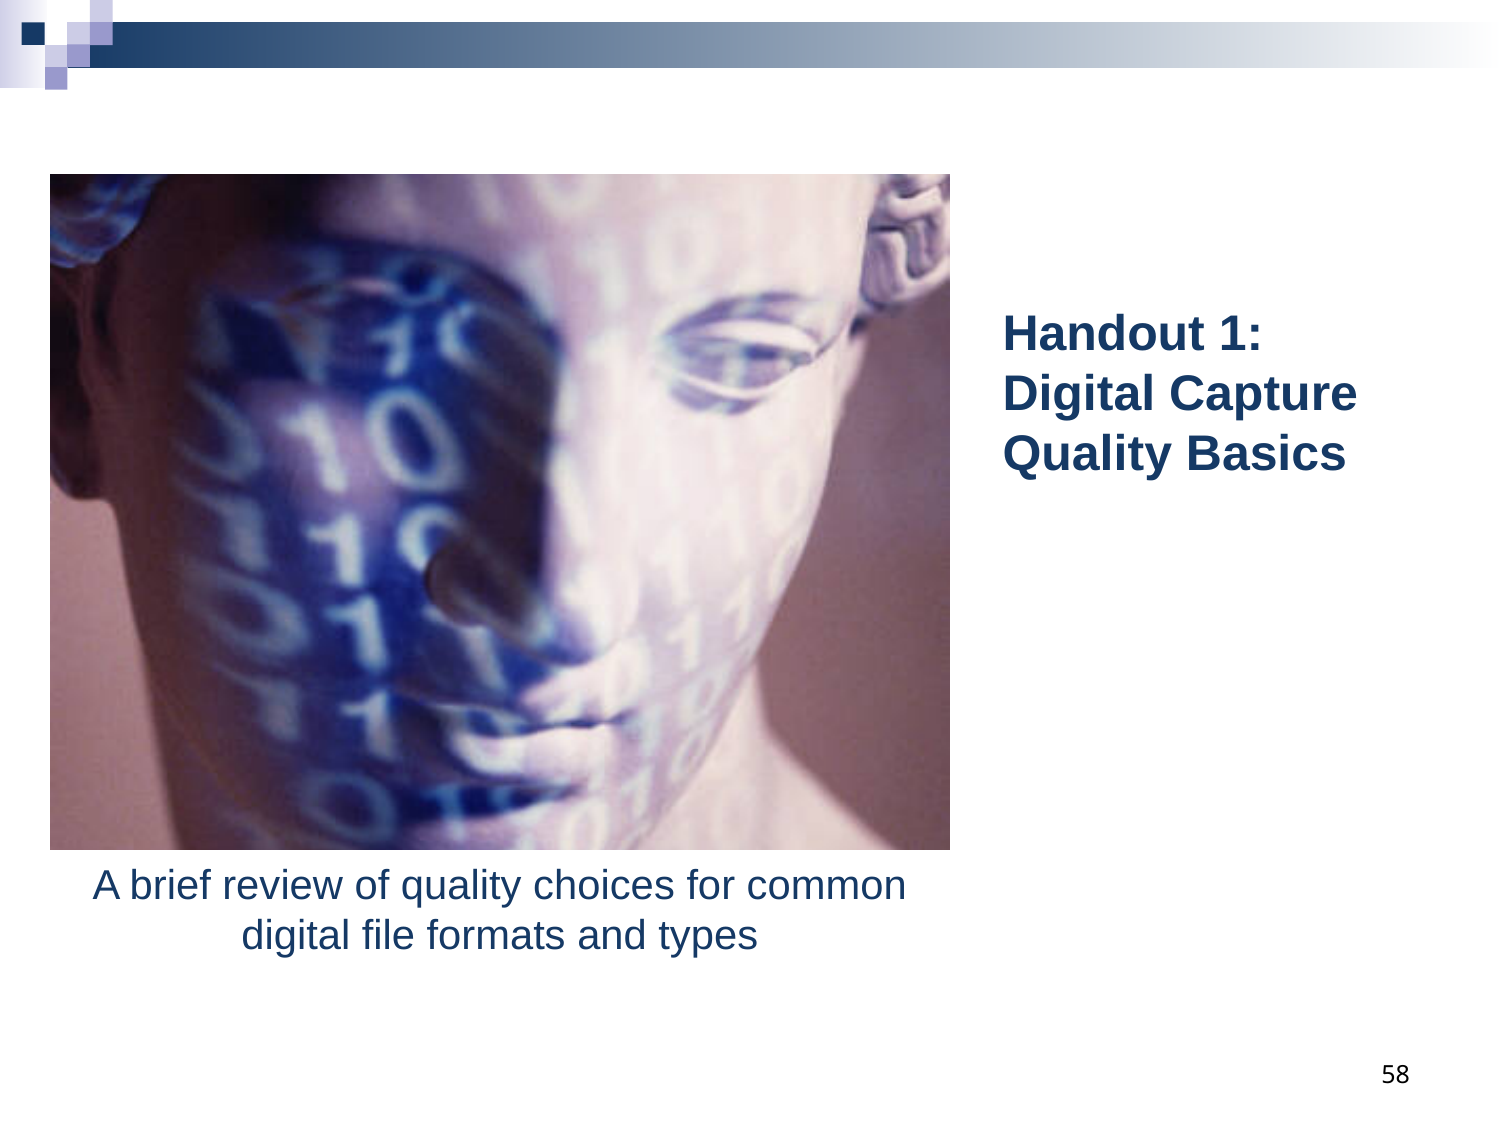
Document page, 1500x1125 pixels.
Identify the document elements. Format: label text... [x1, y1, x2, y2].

list A brief review of quality choices for common digital file formats and types [50, 857, 950, 982]
title Handout 1: Digital Capture Quality Basics [987, 275, 1475, 488]
picture [49, 174, 951, 851]
slide_number 58 [1074, 1025, 1425, 1100]
